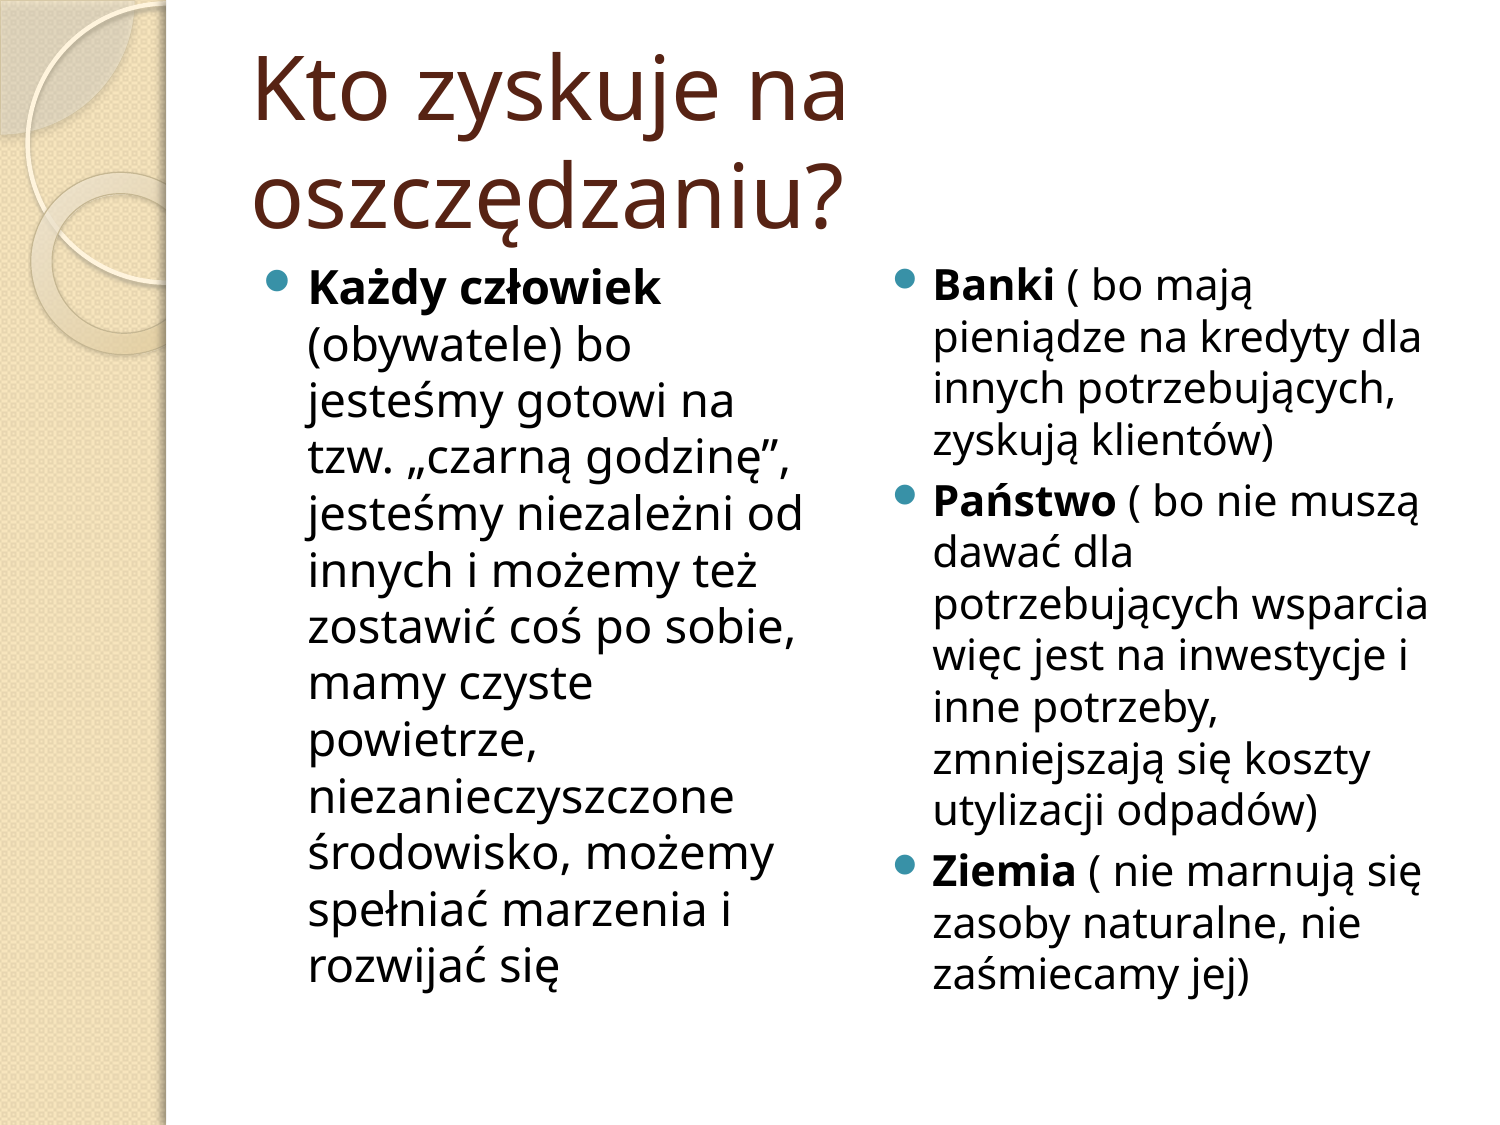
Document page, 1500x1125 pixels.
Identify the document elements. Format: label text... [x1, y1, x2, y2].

list Banki ( bo mają pieniądze na kredyty dla innych potrzebujących, zyskują klientów) Państwo ( bo nie muszą dawać dla potrzebujących wsparcia więc jest na inwestycje i inne potrzeby, zmniejszają się koszty utylizacji odpadów) Ziemia ( nie marnują się zasoby naturalne, nie zaśmiecamy jej) [865, 249, 1466, 1015]
list Każdy człowiek (obywatele) bo jesteśmy gotowi na tzw. „czarną godzinę”, jesteśmy niezależni od innych i możemy też zostawić coś po sobie, mamy czyste powietrze, niezanieczyszczone środowisko, możemy spełniać marzenia i rozwijać się [235, 249, 836, 1015]
title Kto zyskuje na oszczędzaniu? [235, 45, 1466, 233]
